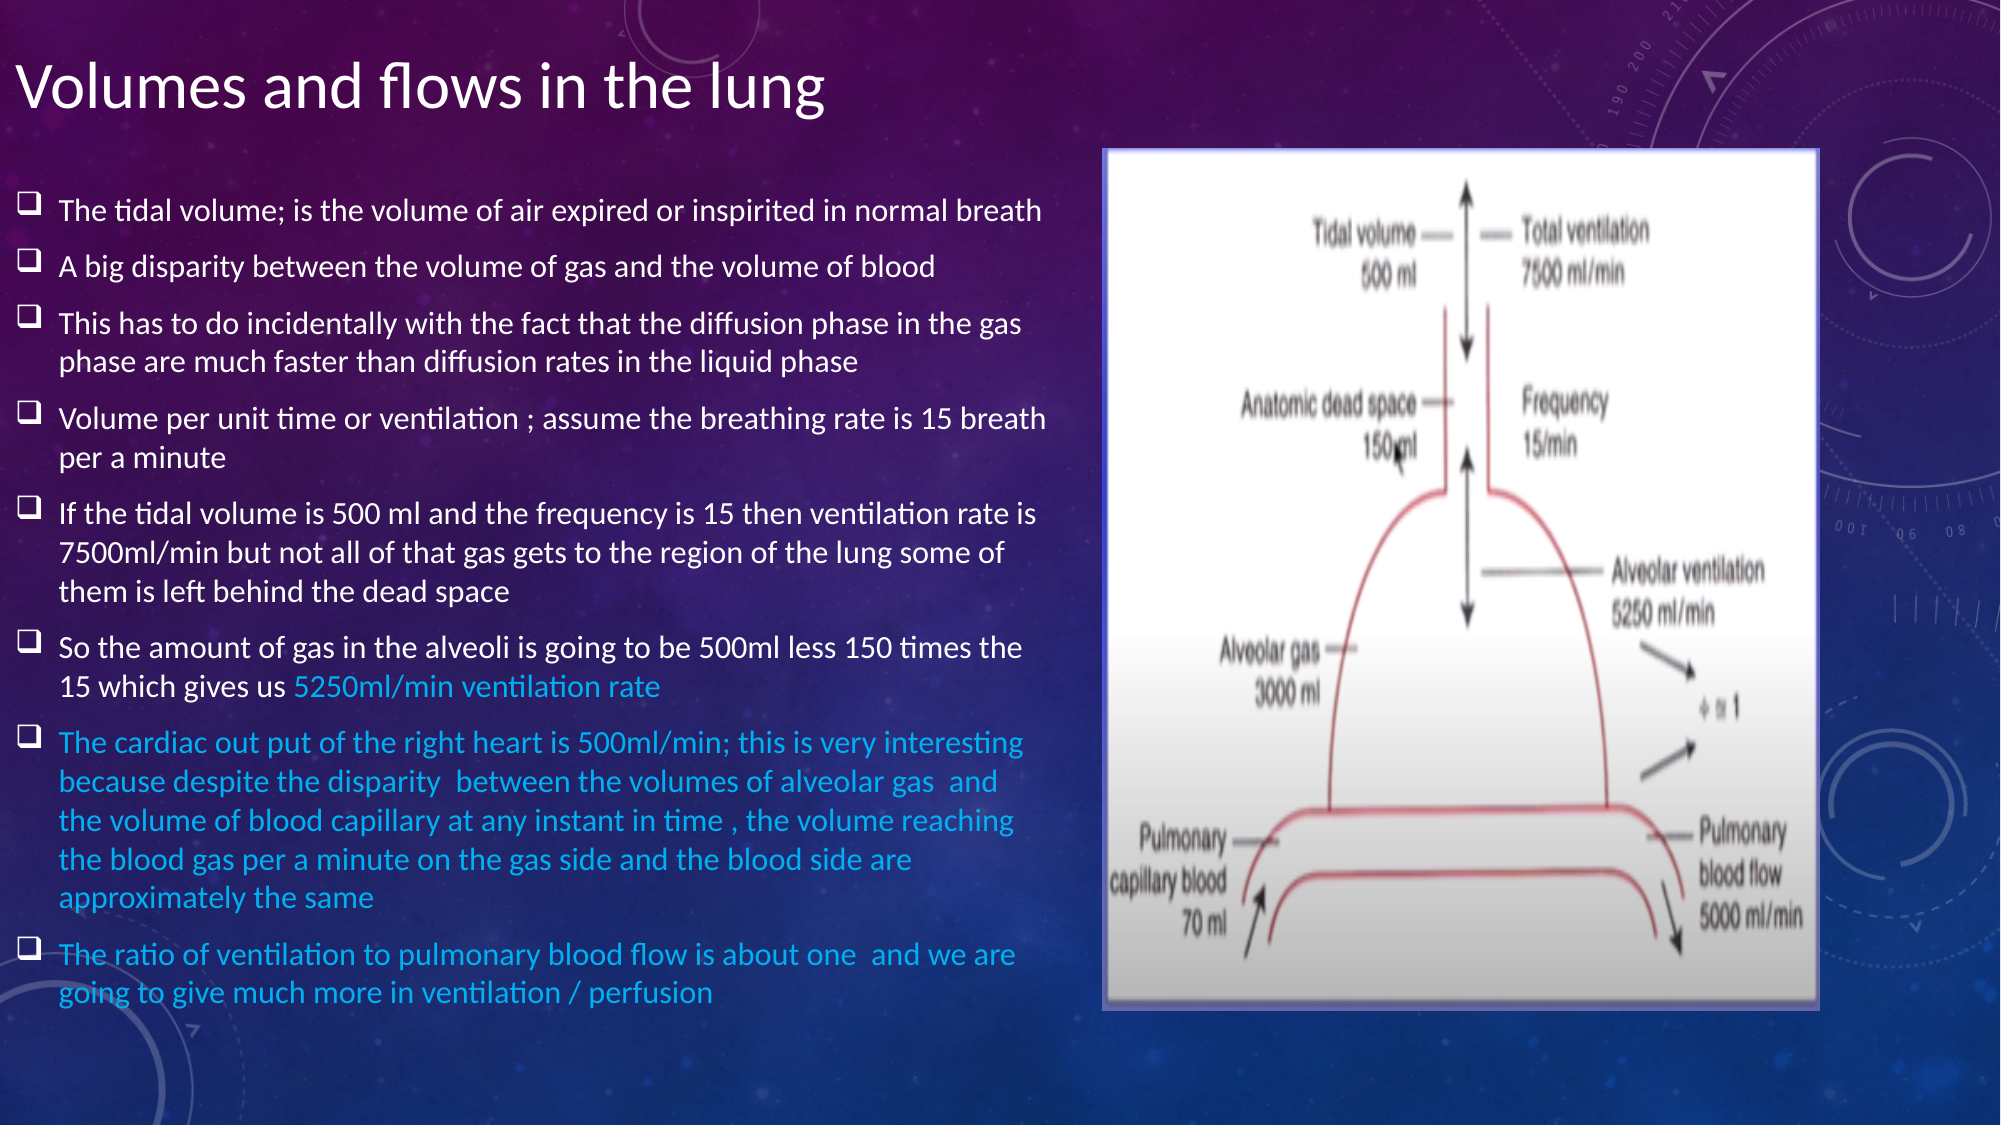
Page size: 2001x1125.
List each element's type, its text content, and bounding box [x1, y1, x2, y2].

title Volumes and flows in the lung [0, 5, 1662, 158]
picture [0, 0, 2001, 1125]
list The tidal volume; is the volume of air expired or inspirited in normal breath A big disparity between the volume of gas and the volume of blood This has to do incidentally with the fact that the diffusion phase in the gas phase are much faster than diffusion rates in the liquid phase Volume per unit time or ventilation ; assume the breathing rate is 15 breath per a minute If the tidal volume is 500 ml and the frequency is 15 then ventilation rate is 7500ml/min but not all of that gas gets to the region of the lung some of them is left behind the dead space So the amount of gas in the alveoli is going to be 500ml less 150 times the 15 which gives us 5250ml/min ventilation rate The cardiac out put of the right heart is 500ml/min; this is very interesting because despite the disparity between the volumes of alveolar gas and the volume of blood capillary at any instant in time , the volume reaching the blood gas per a minute on the gas side and the blood side are approximately the same The ratio of ventilation to pulmonary blood flow is about one and we are going to give much more in ventilation / perfusion [0, 181, 1065, 1044]
